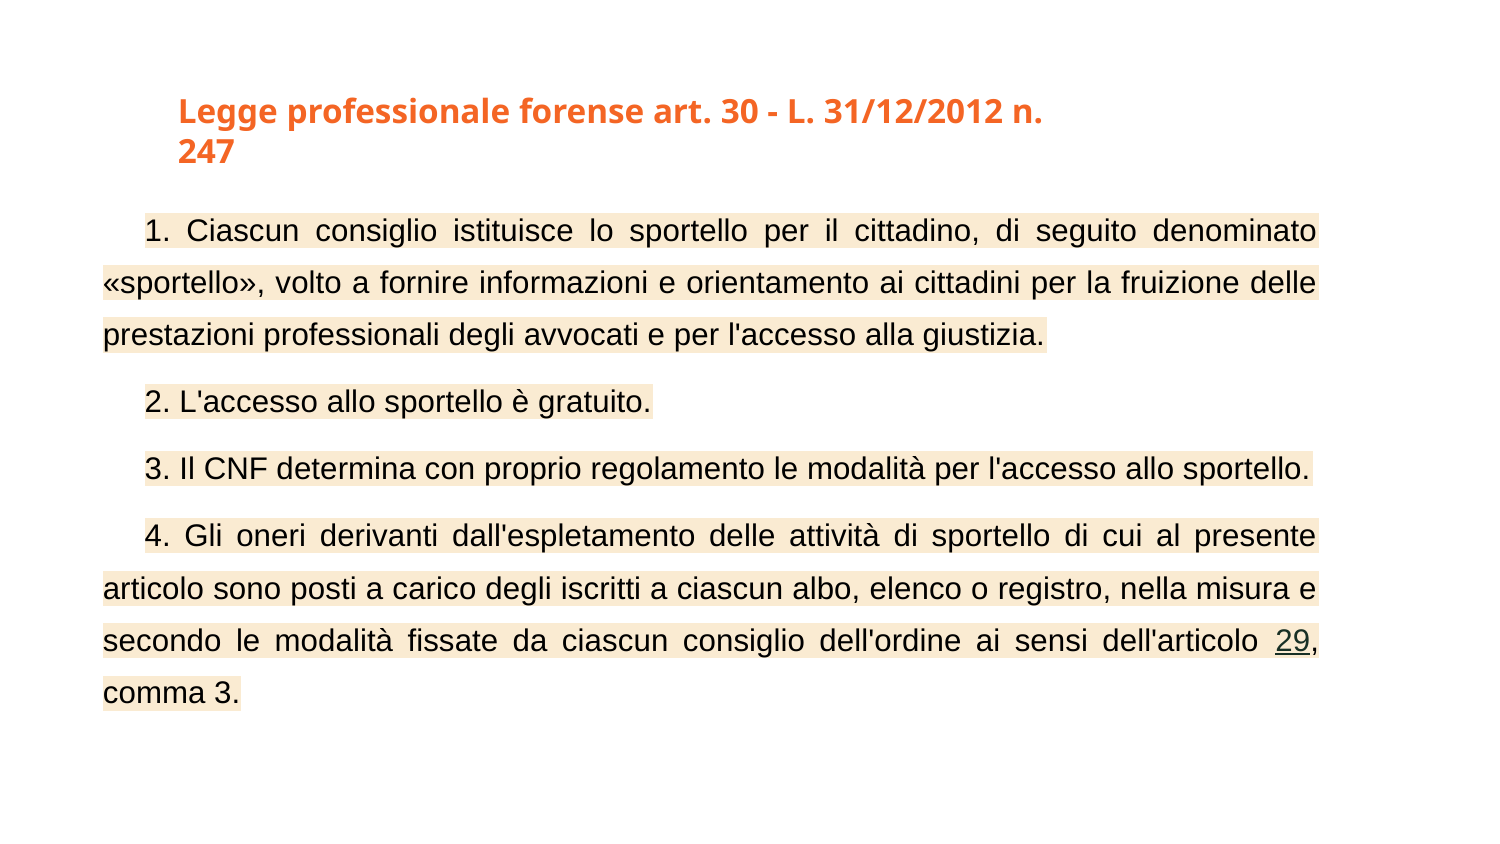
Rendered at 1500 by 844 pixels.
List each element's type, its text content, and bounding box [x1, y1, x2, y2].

title Legge professionale forense art. 30 - L. 31/12/2012 n. 247 [87, 74, 1115, 179]
title 1. Ciascun consiglio istituisce lo sportello per il cittadino, di seguito denominato «sportello», volto a fornire informazioni e orientamento ai cittadini per la fruizione delle prestazioni professionali degli avvocati e per l'accesso alla giustizia. 2. L'accesso allo sportello è gratuito. 3. Il CNF determina con proprio regolamento le modalità per l'accesso allo sportello. 4. Gli oneri derivanti dall'espletamento delle attività di sportello di cui al presente articolo sono posti a carico degli iscritti a ciascun albo, elenco o registro, nella misura e secondo le modalità fissate da ciascun consiglio dell'ordine ai sensi dell'articolo 29, comma 3. [87, 179, 1335, 737]
